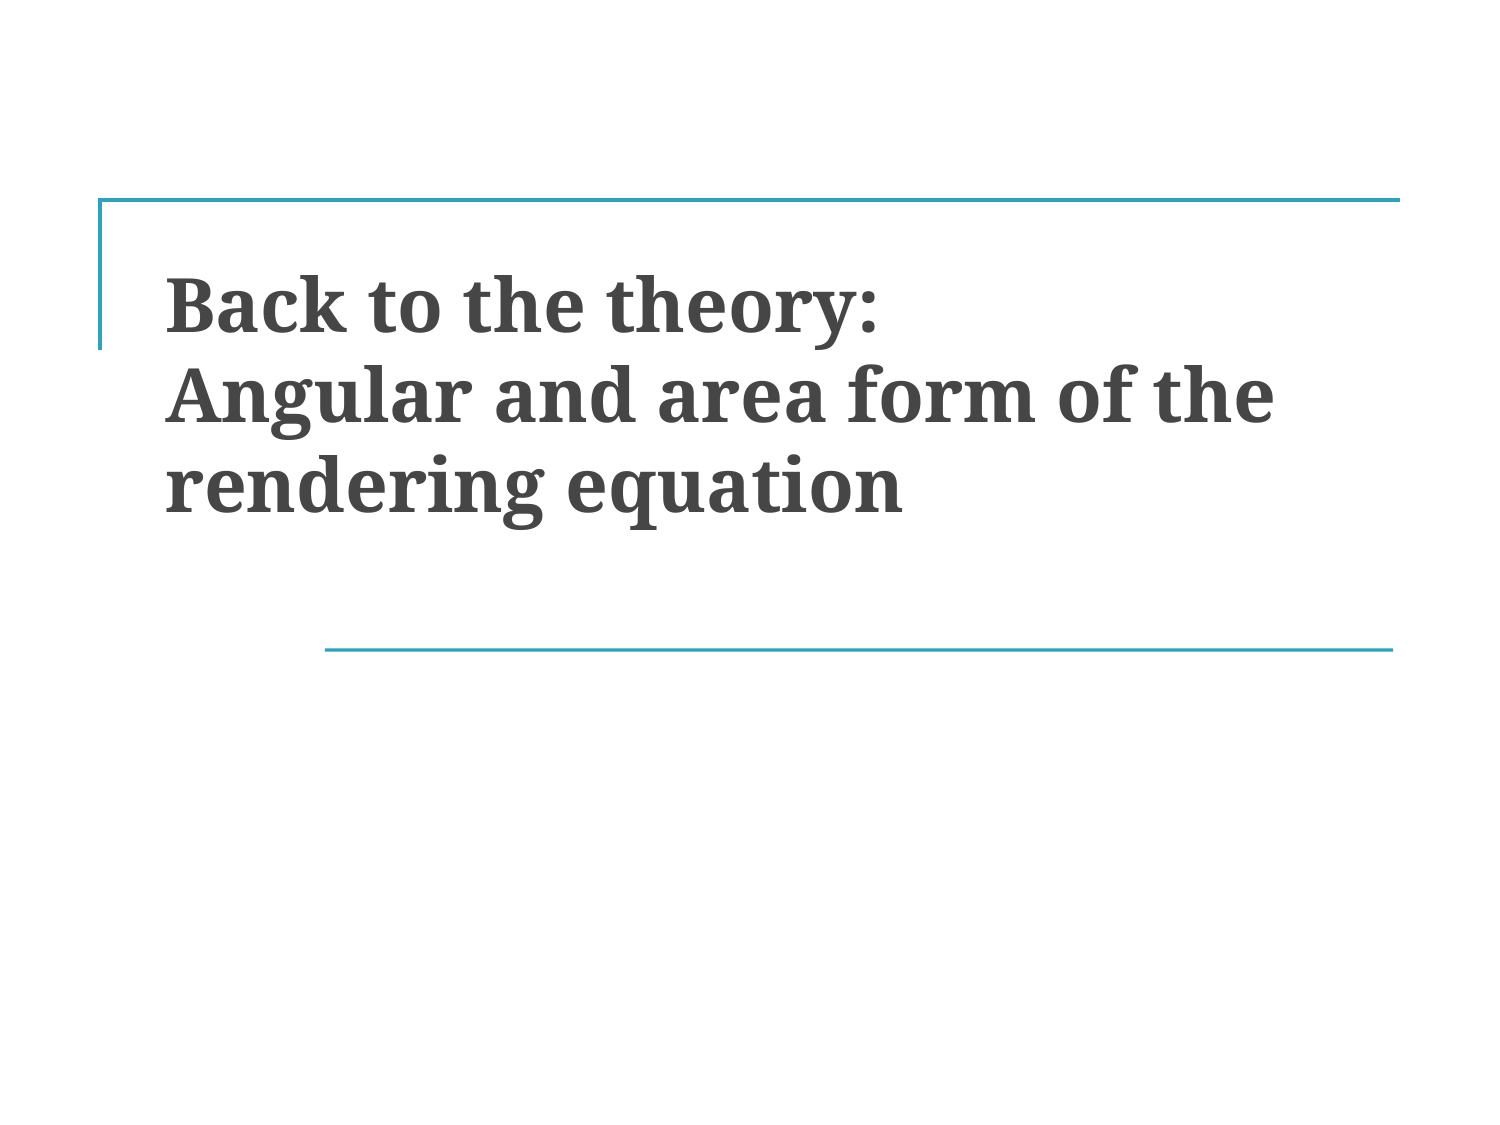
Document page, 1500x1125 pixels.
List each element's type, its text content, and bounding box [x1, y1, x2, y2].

title Back to the theory: Angular and area form of the rendering equation [149, 249, 1401, 538]
